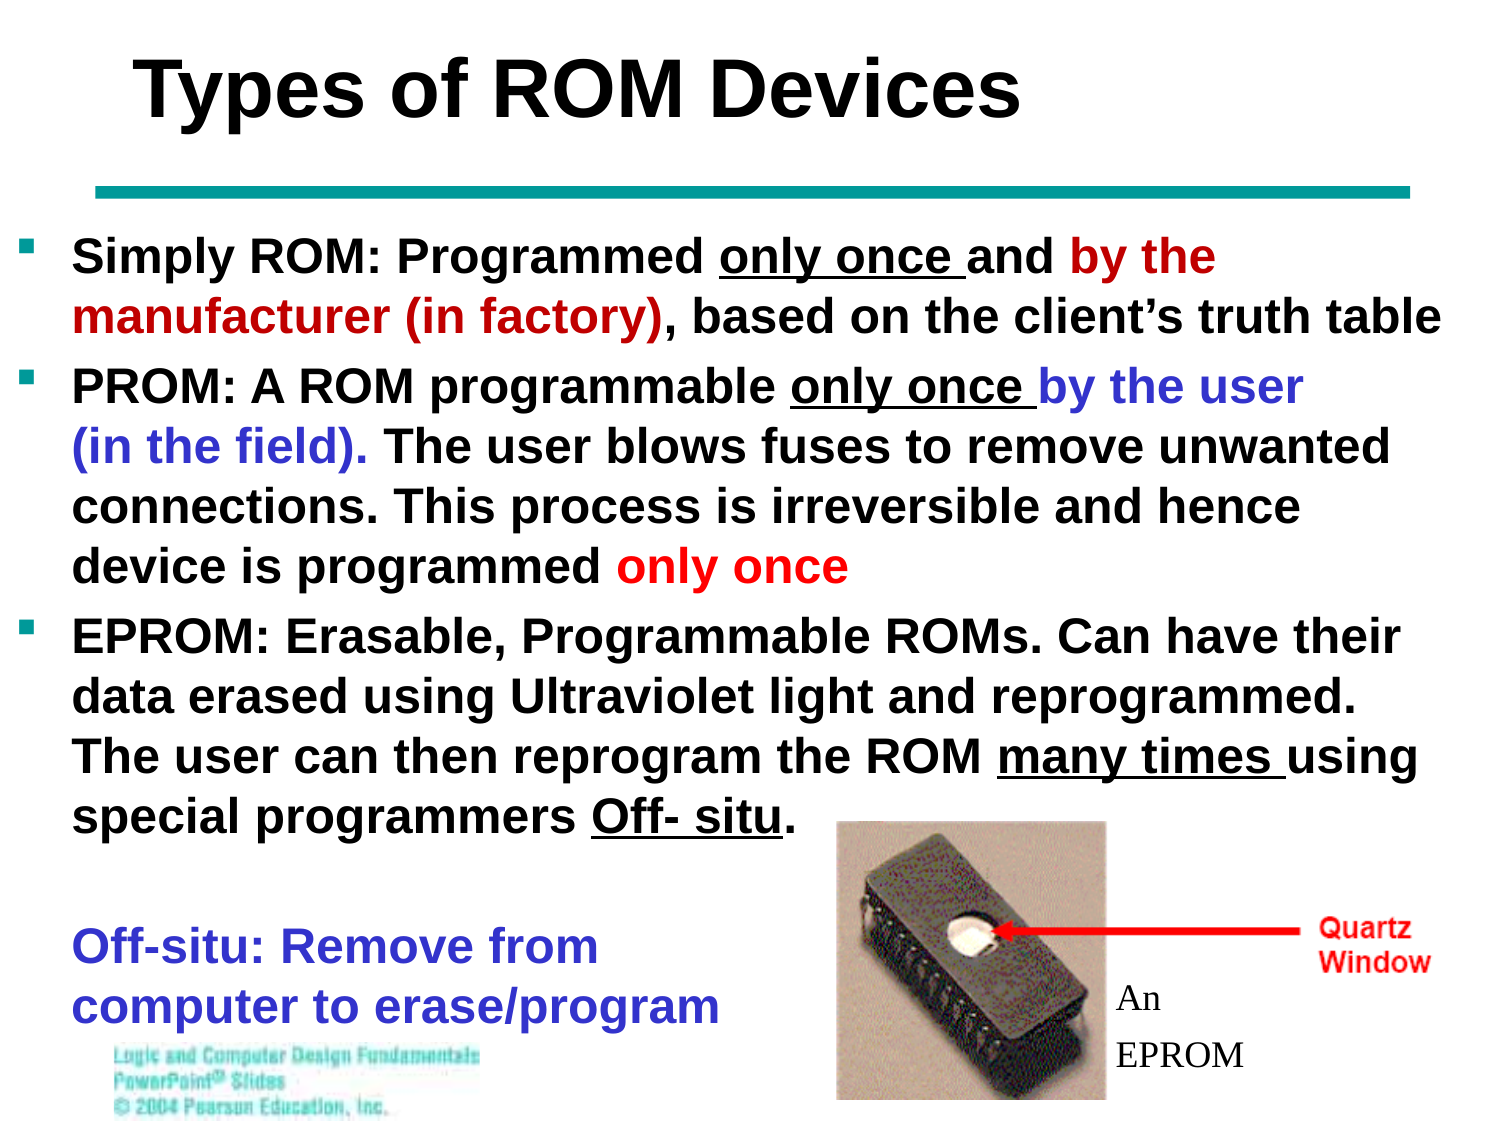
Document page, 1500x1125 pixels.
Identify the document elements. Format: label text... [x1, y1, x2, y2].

picture [835, 821, 1445, 1100]
list Simply ROM: Programmed only once and by the manufacturer (in factory), based on the client’s truth table PROM: A ROM programmable only once by the user (in the field). The user blows fuses to remove unwanted connections. This process is irreversible and hence device is programmed only once EPROM: Erasable, Programmable ROMs. Can have their data erased using Ultraviolet light and reprogrammed. The user can then reprogram the ROM many times using special programmers Off- situ. Off-situ: Remove from computer to erase/program [0, 215, 1482, 1041]
picture [113, 1042, 480, 1121]
title Types of ROM Devices [117, 0, 1393, 168]
